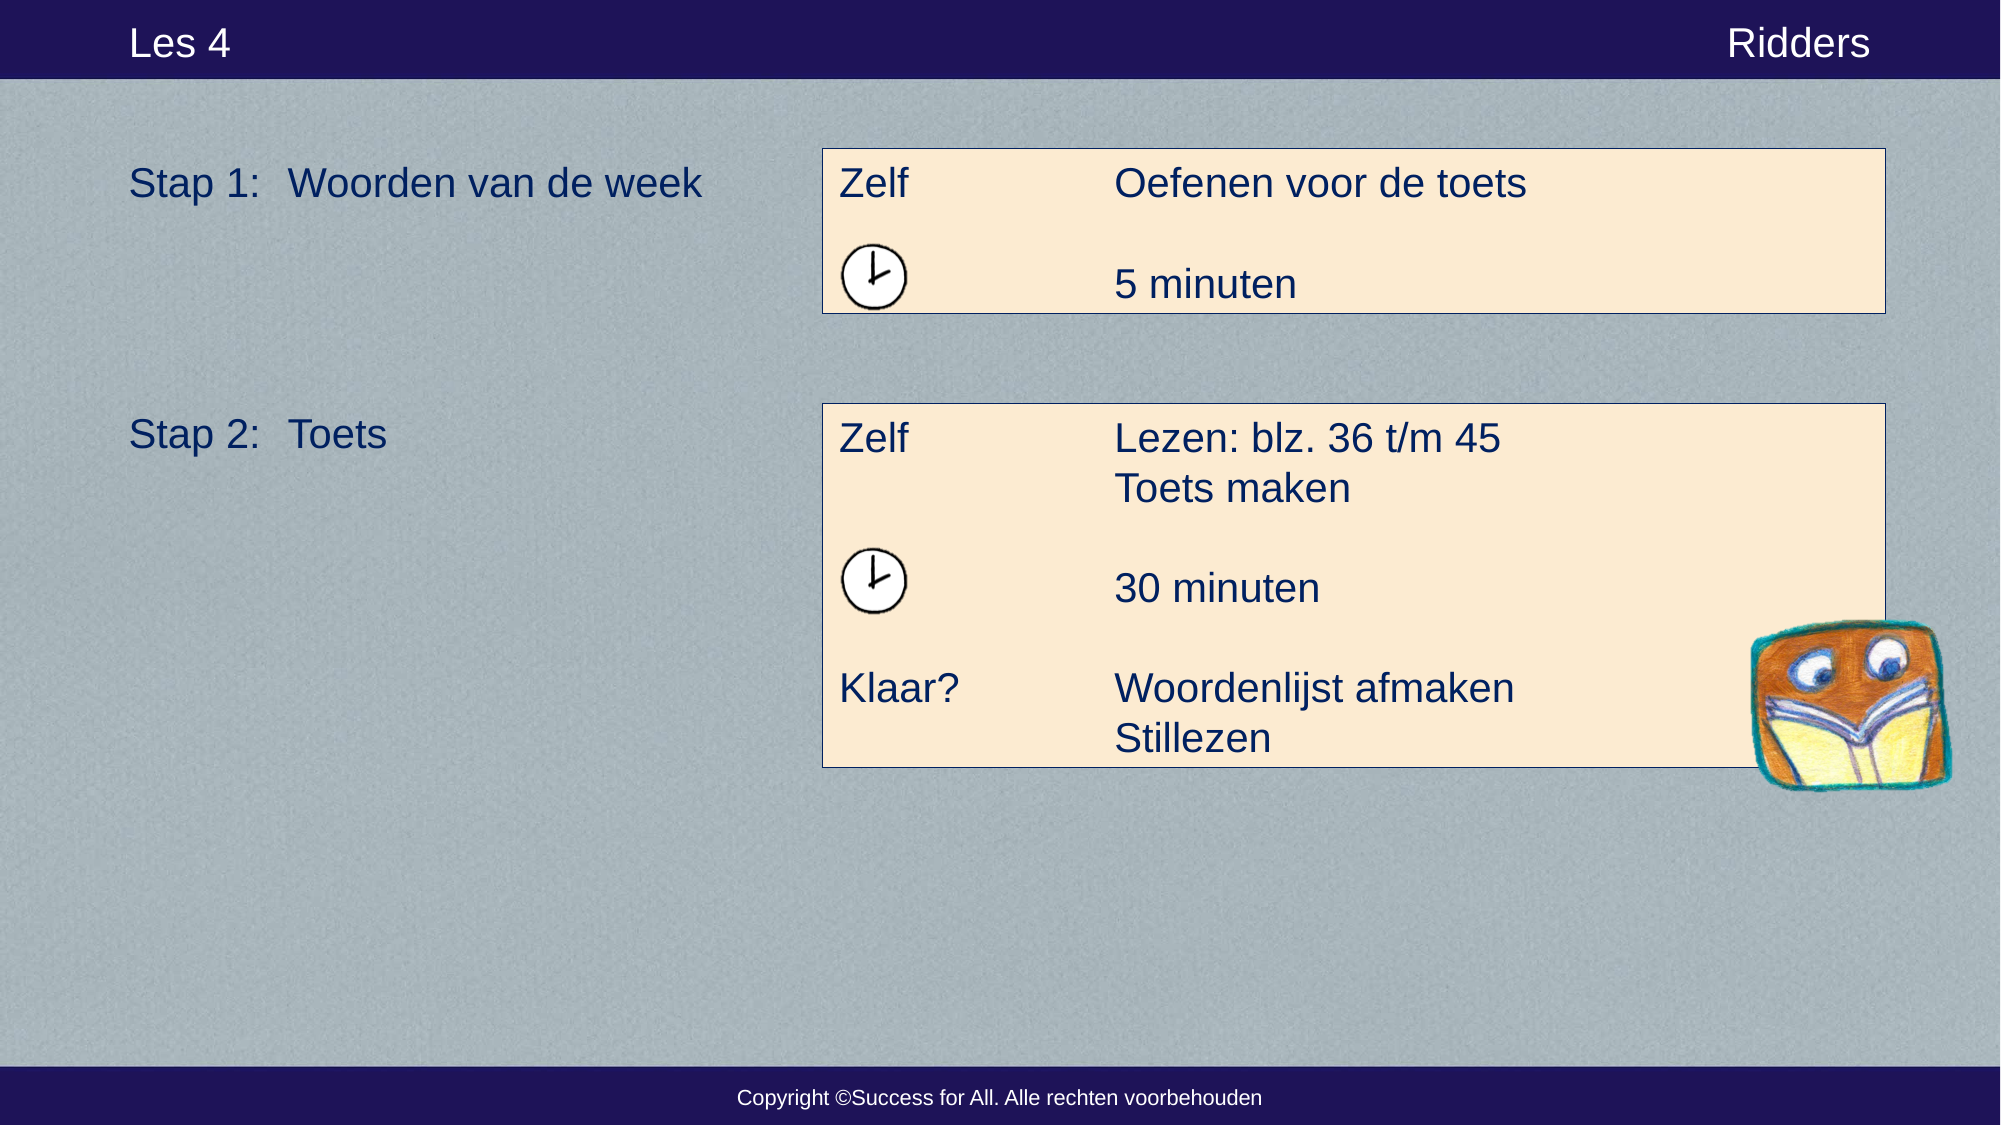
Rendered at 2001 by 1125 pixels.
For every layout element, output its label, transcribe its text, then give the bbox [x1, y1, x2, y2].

text_box Copyright ©Success for All. Alle rechten voorbehouden [0, 1076, 2000, 1125]
text_box Zelf Lezen: blz. 36 t/m 45 Toets maken 30 minuten Klaar? Woordenlijst afmaken Stillezen [822, 403, 1886, 768]
picture [0, 0, 2001, 1125]
text_box Ridders [999, 8, 1886, 73]
text_box Les 4 [114, 8, 354, 73]
text_box Stap 1: Woorden van de week Stap 2: Toets [114, 148, 907, 764]
text_box Zelf Oefenen voor de toets 5 minuten [822, 148, 1886, 314]
